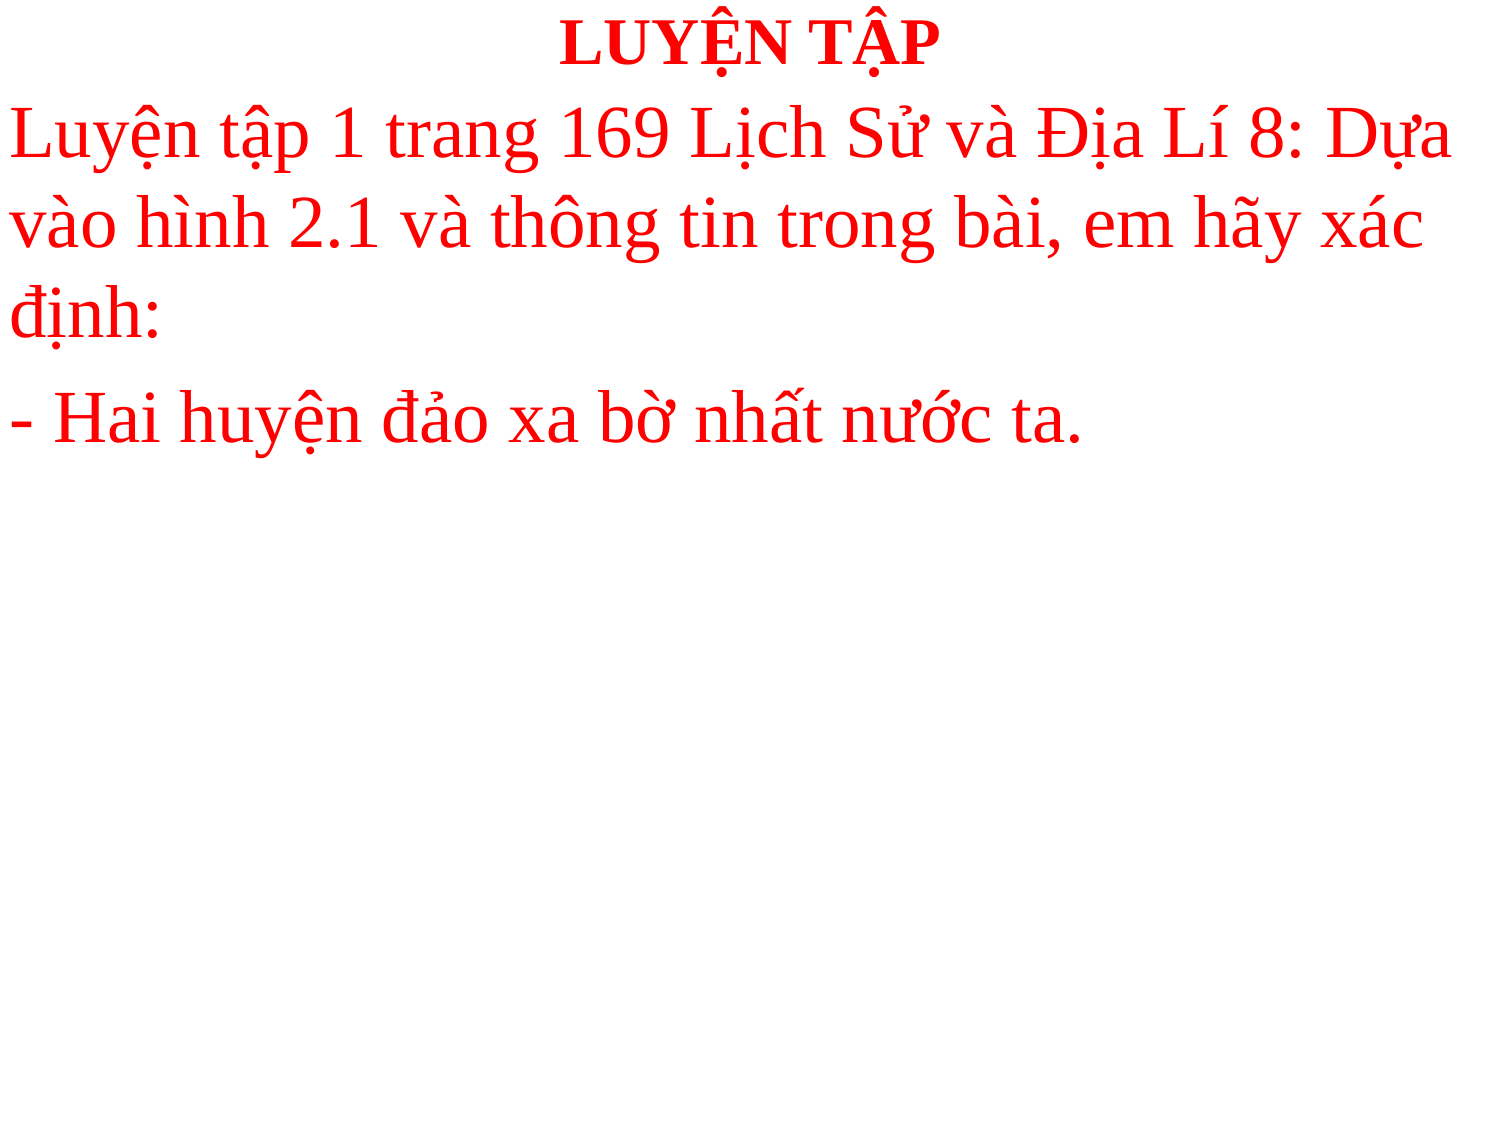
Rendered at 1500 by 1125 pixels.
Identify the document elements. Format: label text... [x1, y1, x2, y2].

list Luyện tập 1 trang 169 Lịch Sử và Địa Lí 8: Dựa vào hình 2.1 và thông tin trong bài, em hãy xác định: - Hai huyện đảo xa bờ nhất nước ta. [0, 75, 1500, 900]
title LUYỆN TẬP [1, 0, 1500, 75]
